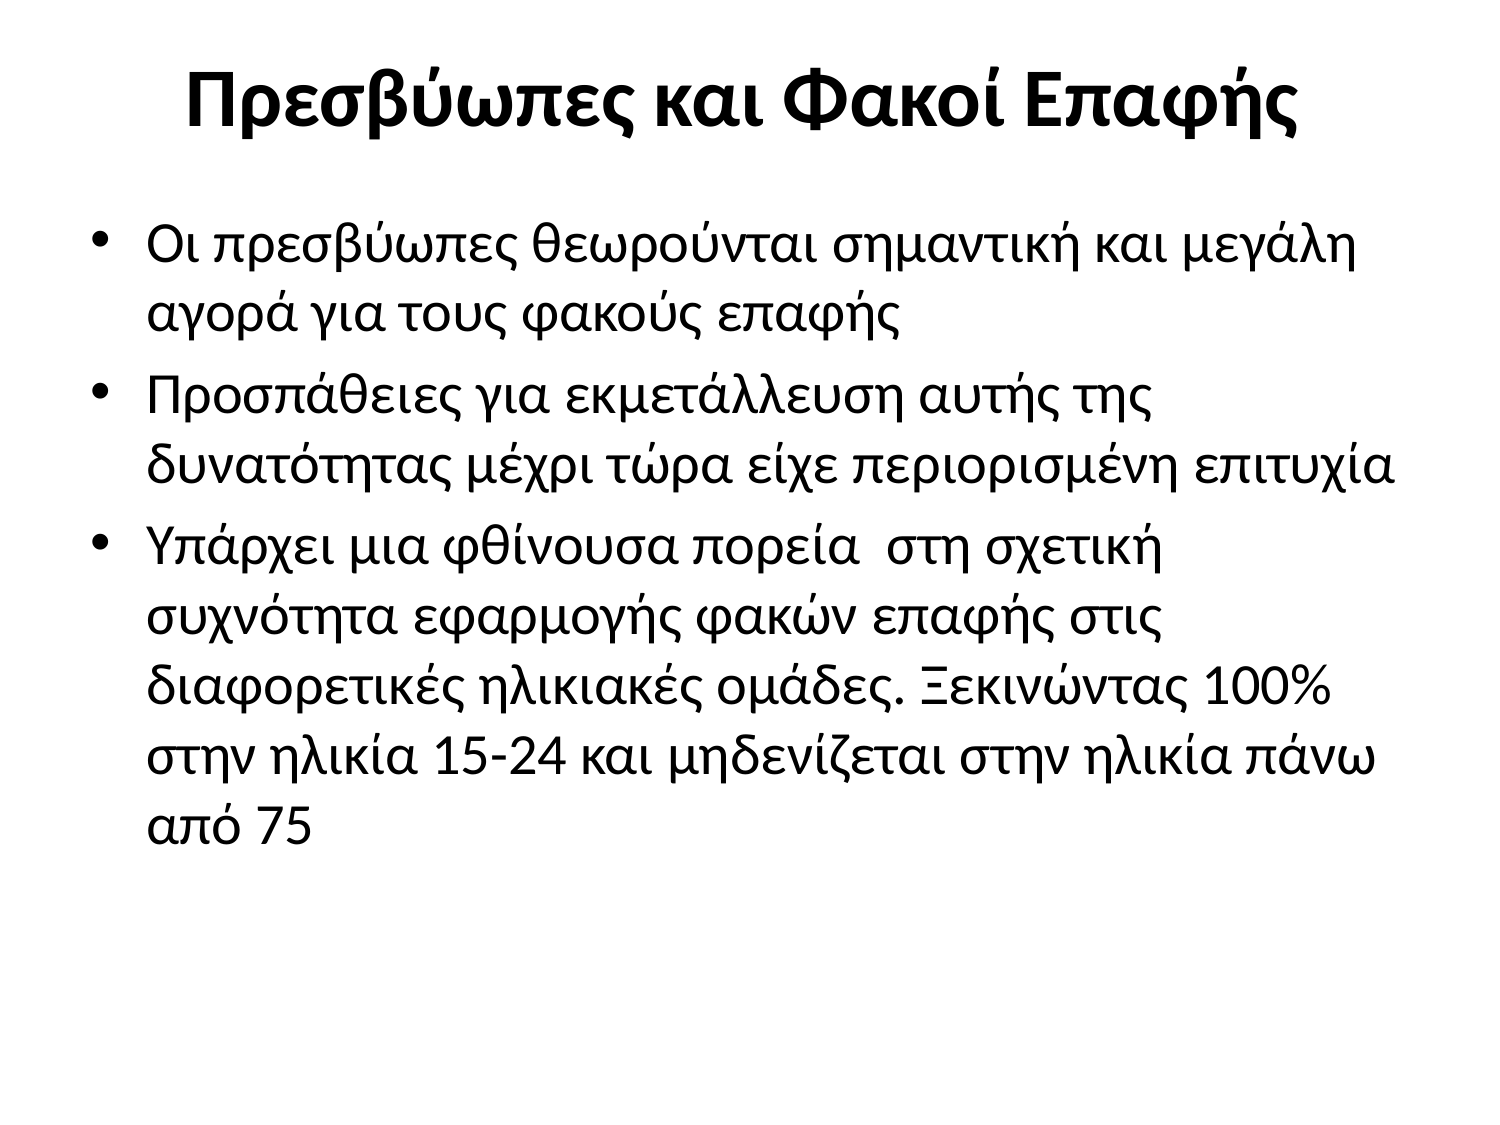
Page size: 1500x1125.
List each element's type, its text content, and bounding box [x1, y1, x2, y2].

title Πρεσβύωπες και Φακοί Επαφής [76, 19, 1427, 169]
list Οι πρεσβύωπες θεωρούνται σημαντική και μεγάλη αγορά για τους φακούς επαφής Προσπάθειες για εκμετάλλευση αυτής της δυνατότητας μέχρι τώρα είχε περιορισμένη επιτυχία Υπάρχει μια φθίνουσα πορεία στη σχετική συχνότητα εφαρμογής φακών επαφής στις διαφορετικές ηλικιακές ομάδες. Ξεκινώντας 100% στην ηλικία 15-24 και μηδενίζεται στην ηλικία πάνω από 75 [75, 196, 1425, 1024]
